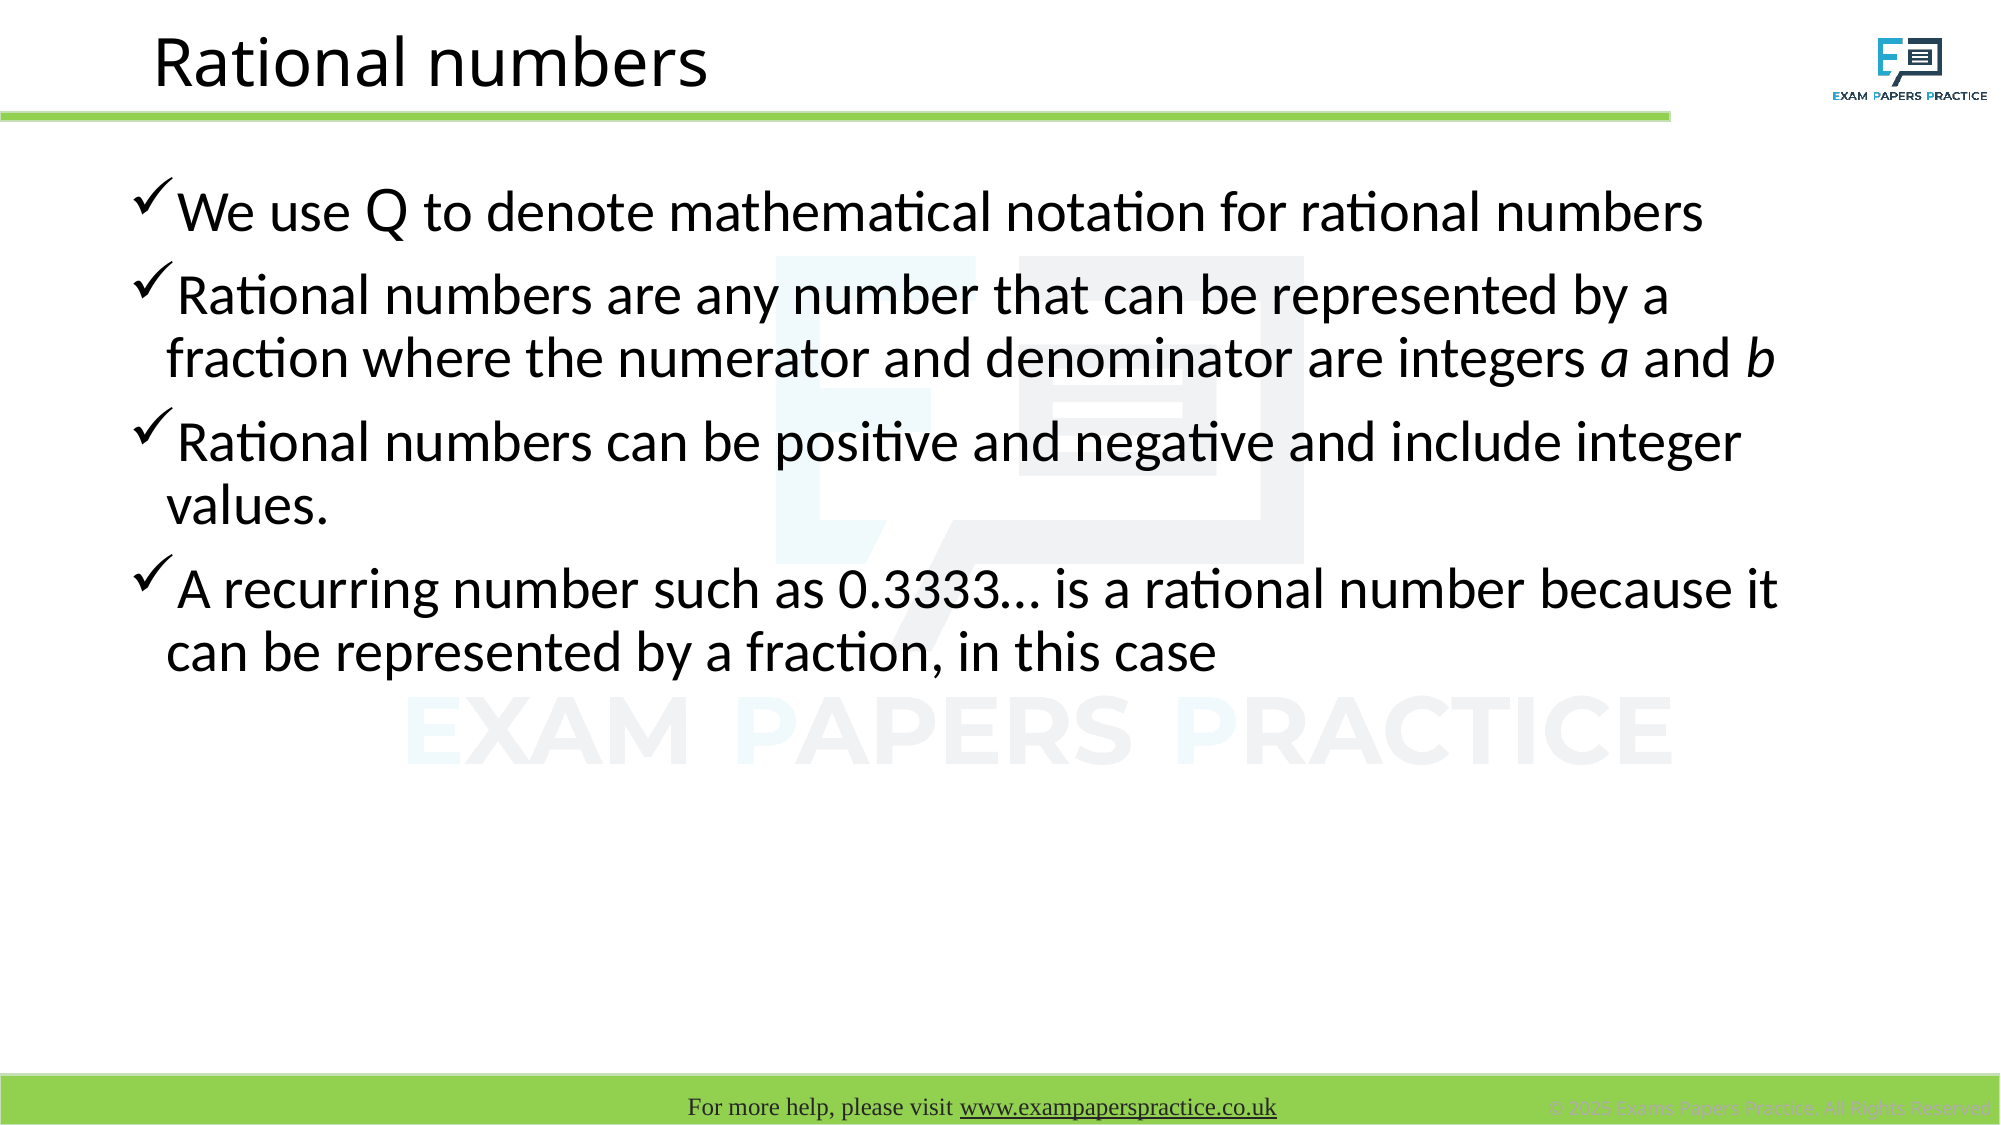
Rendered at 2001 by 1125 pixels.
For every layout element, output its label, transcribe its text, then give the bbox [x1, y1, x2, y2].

title Rational numbers [137, 59, 1863, 70]
